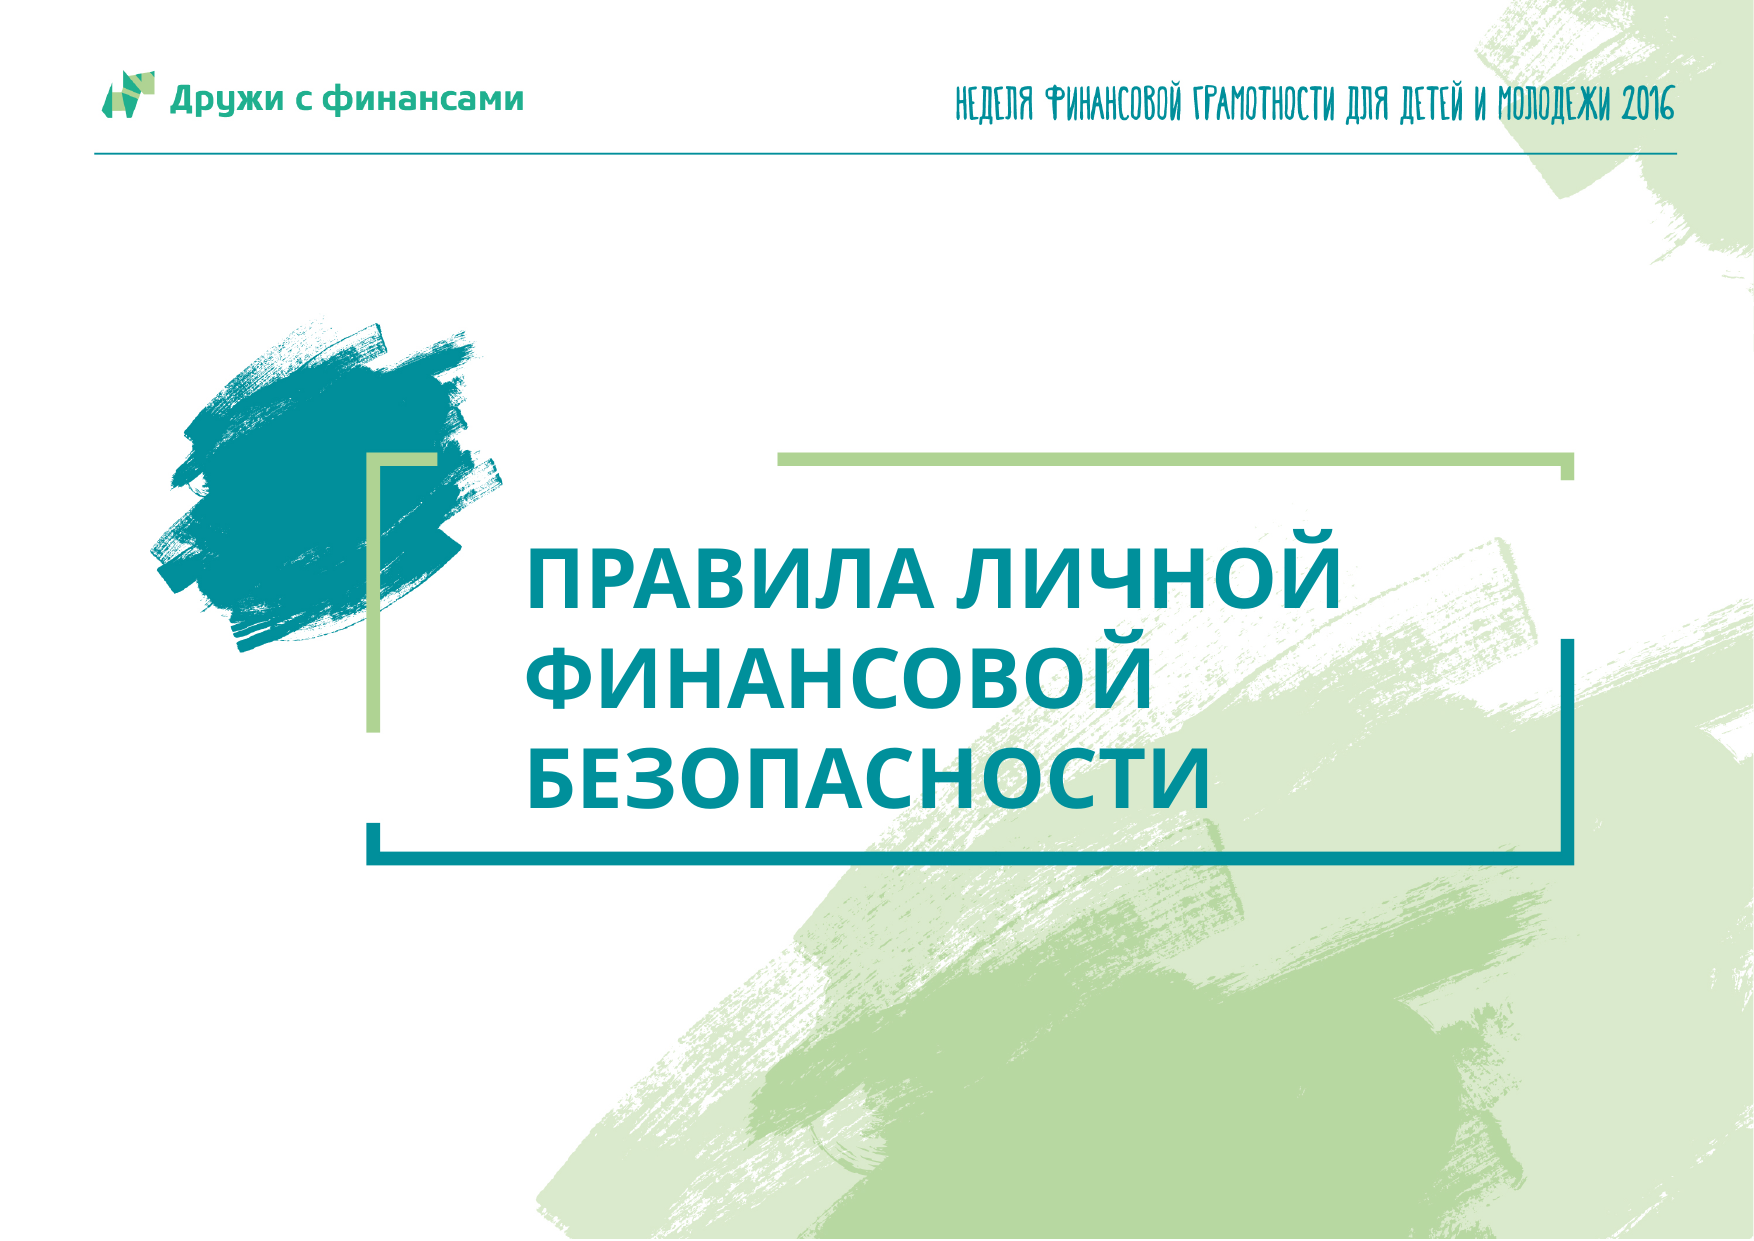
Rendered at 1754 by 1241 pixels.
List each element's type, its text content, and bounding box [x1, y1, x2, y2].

title Правила личной финансовой безопасности [507, 516, 1502, 813]
picture [0, 0, 1754, 1239]
